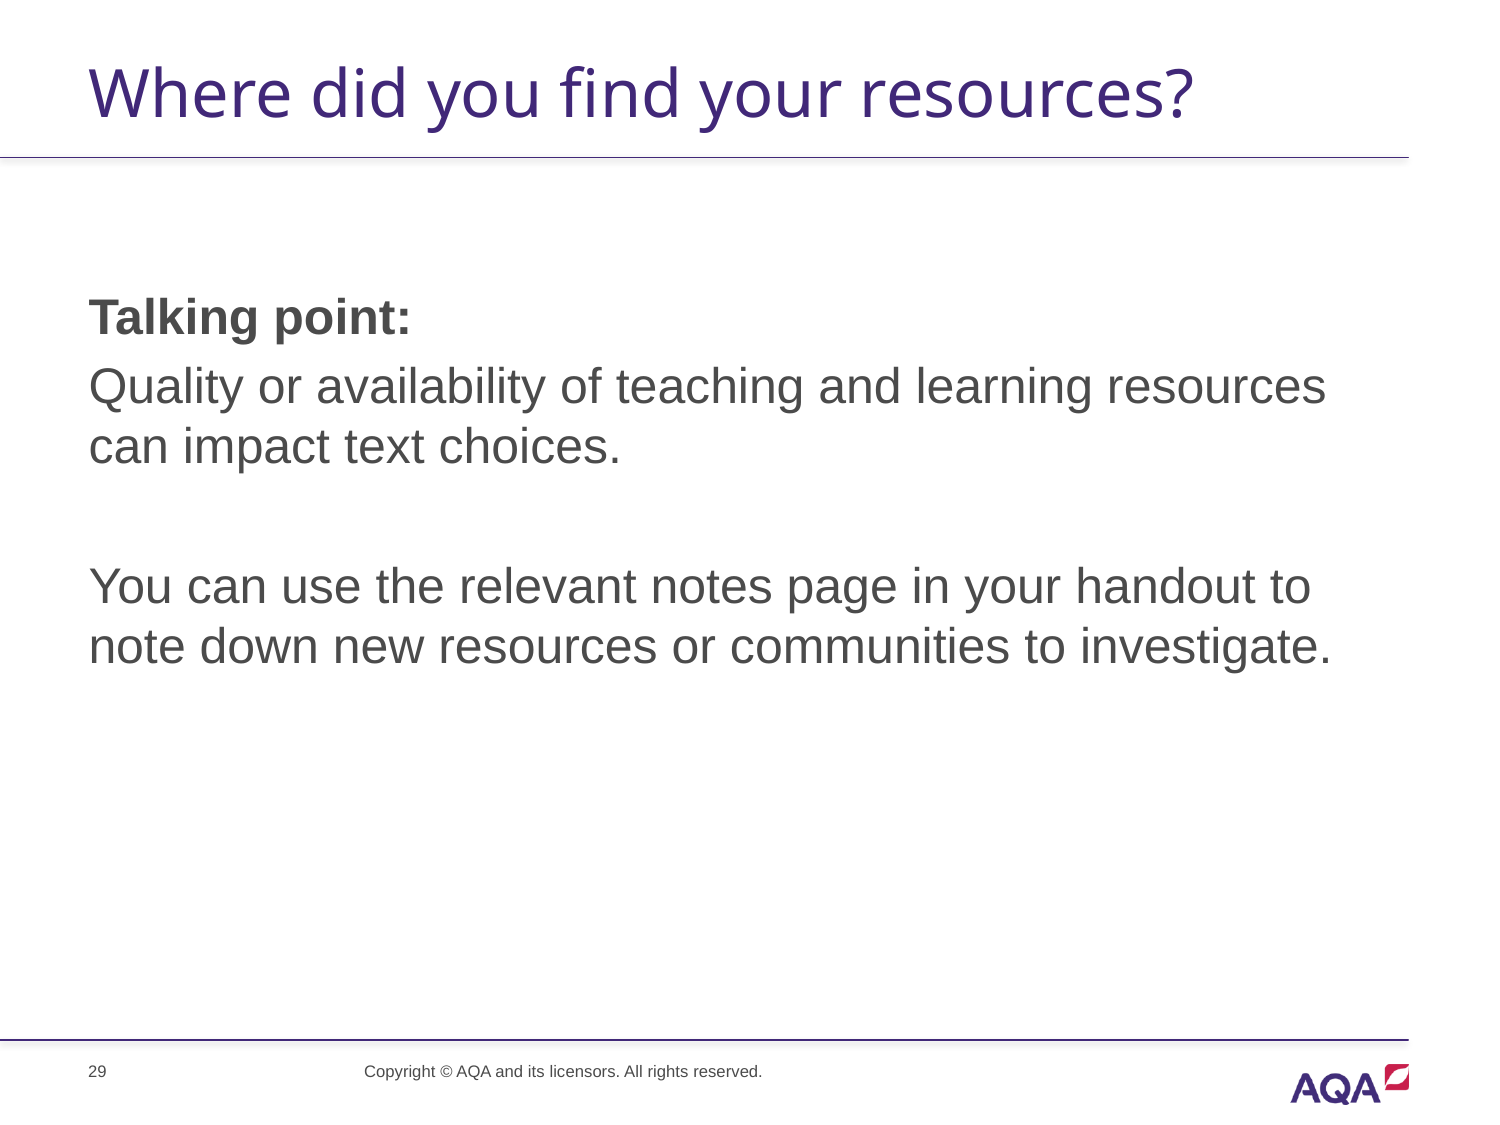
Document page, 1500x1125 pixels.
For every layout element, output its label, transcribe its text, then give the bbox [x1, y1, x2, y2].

list Talking point: Quality or availability of teaching and learning resources can impact text choices. You can use the relevant notes page in your handout to note down new resources or communities to investigate. [88, 284, 1409, 1007]
picture [1290, 1064, 1409, 1105]
text_box 29 [88, 1059, 195, 1100]
title Where did you find your resources? [88, 72, 1409, 144]
footer Copyright © AQA and its licensors. All rights reserved. [324, 1059, 764, 1100]
